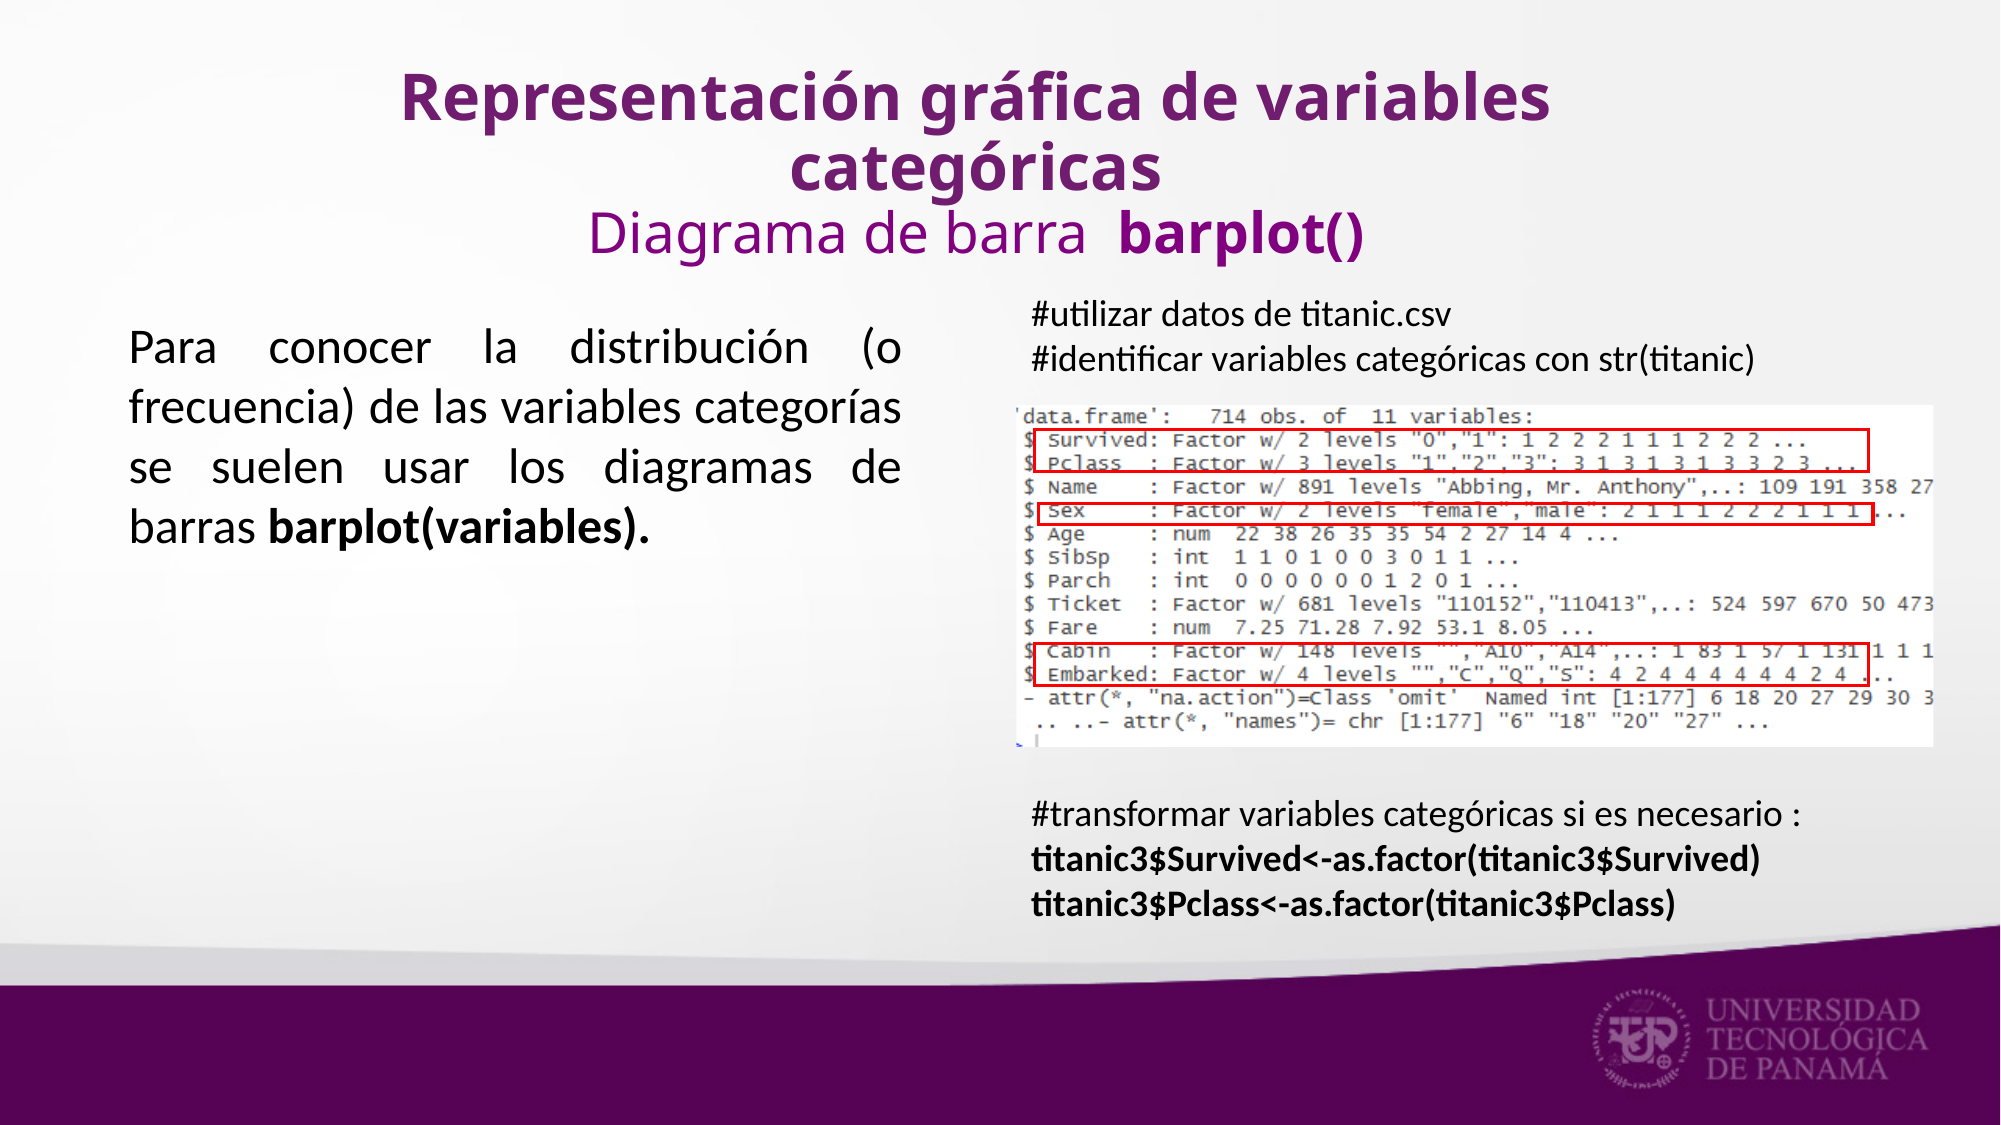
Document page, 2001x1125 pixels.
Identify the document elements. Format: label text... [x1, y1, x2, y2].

text_box #utilizar datos de titanic.csv #identificar variables categóricas con str(titanic) [1016, 281, 1896, 386]
picture [0, 0, 2001, 1125]
text_box #transformar variables categóricas si es necesario : titanic3$Survived<-as.factor(titanic3$Survived) titanic3$Pclass<-as.factor(titanic3$Pclass) [1016, 781, 2000, 931]
text_box Para conocer la distribución (o frecuencia) de las variables categorías se suelen usar los diagramas de barras barplot(variables). [113, 305, 918, 554]
title Representación gráfica de variables categóricas Diagrama de barra barplot() [250, 56, 1702, 274]
